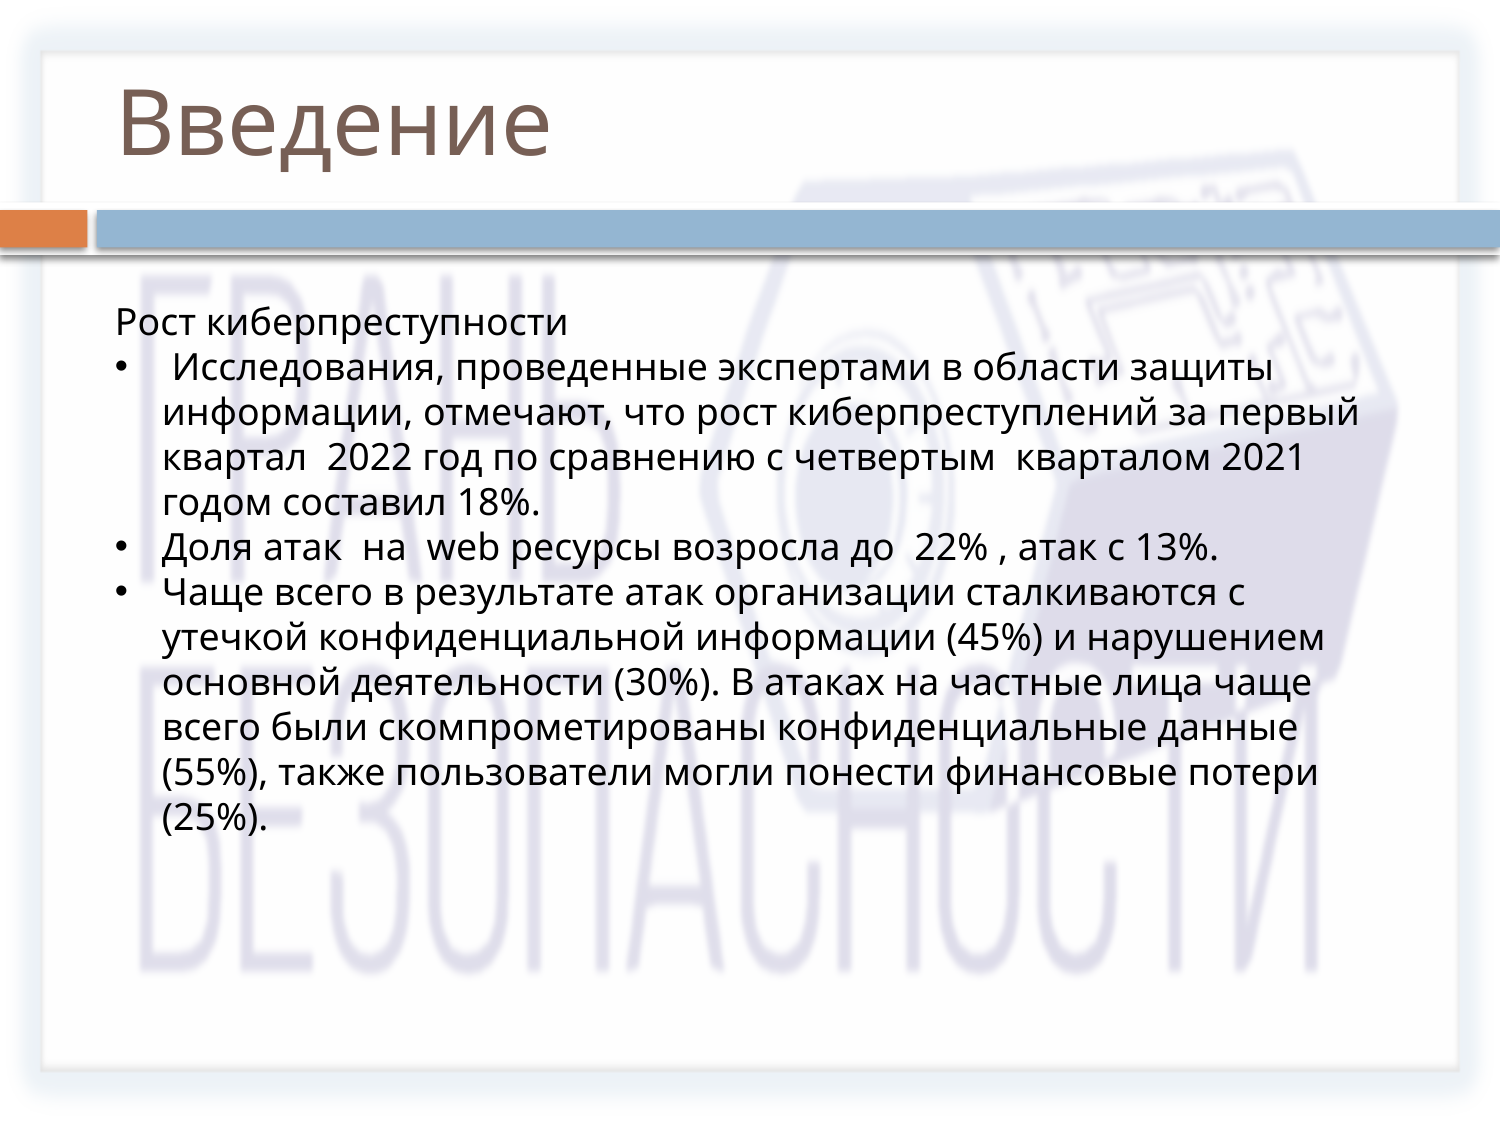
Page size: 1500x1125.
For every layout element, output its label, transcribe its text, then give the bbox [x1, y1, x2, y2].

text_box Рост киберпреступности Исследования, проведенные экспертами в области защиты информации, отмечают, что рост киберпреступлений за первый квартал 2022 год по сравнению с четвертым кварталом 2021 годом составил 18%. Доля атак на web ресурсы возросла до 22% , атак с 13%. Чаще всего в результате атак организации сталкиваются с утечкой конфиденциальной информации (45%) и нарушением основной деятельности (30%). В атаках на частные лица чаще всего были скомпрометированы конфиденциальные данные (55%), также пользователи могли понести финансовые потери (25%). [100, 290, 1412, 936]
title Введение [100, 37, 1438, 200]
list [100, 262, 1438, 1000]
